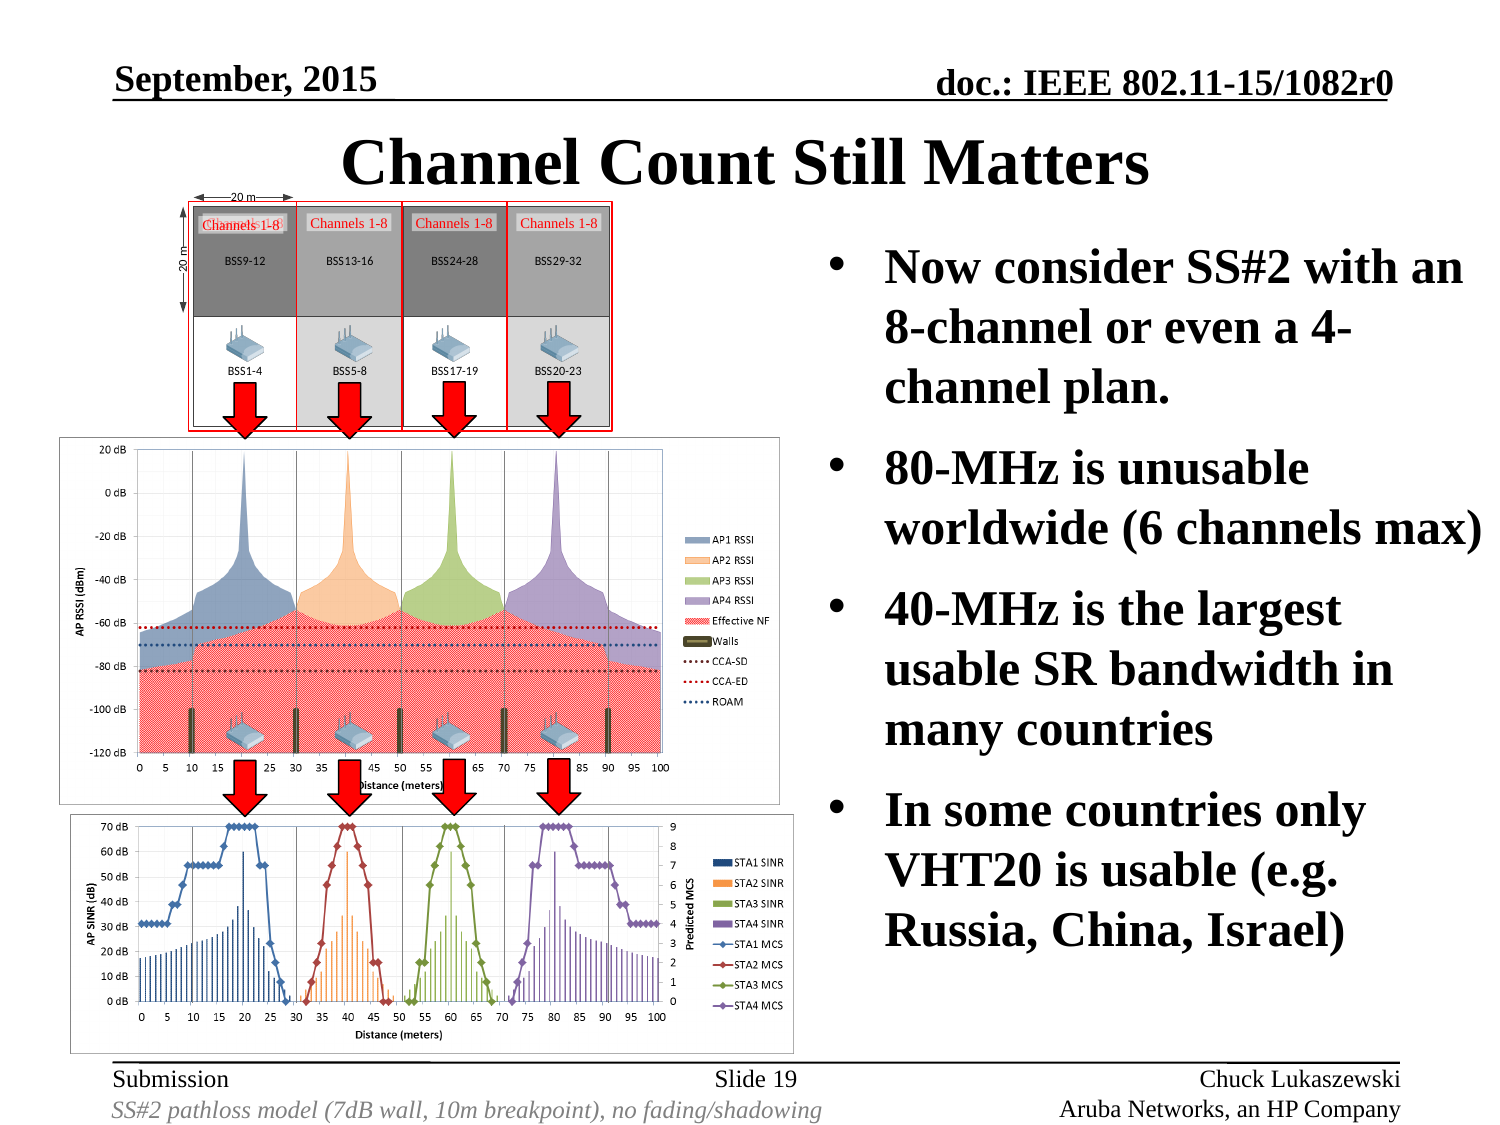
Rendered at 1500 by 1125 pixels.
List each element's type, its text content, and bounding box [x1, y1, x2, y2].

picture [59, 437, 781, 805]
list Now consider SS#2 with an 8-channel or even a 4-channel plan. 80-MHz is unusable worldwide (6 channels max) 40-MHz is the largest usable SR bandwidth in many countries In some countries only VHT20 is usable (e.g. Russia, China, Israel) [812, 225, 1500, 1000]
text_box SS#2 pathloss model (7dB wall, 10m breakpoint), no fading/shadowing [96, 1086, 1224, 1125]
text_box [169, 181, 633, 451]
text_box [334, 324, 373, 363]
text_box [431, 712, 471, 750]
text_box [431, 324, 471, 363]
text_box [540, 324, 579, 363]
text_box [334, 712, 373, 750]
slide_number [114, 54, 423, 100]
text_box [225, 324, 265, 363]
picture [70, 814, 794, 1054]
title Channel Count Still Matters [9, 112, 1483, 204]
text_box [540, 712, 579, 750]
slide_number Slide 19 [712, 1061, 800, 1086]
footer Chuck Lukaszewski Aruba Networks, an HP Company [878, 1061, 1402, 1113]
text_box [225, 712, 265, 750]
